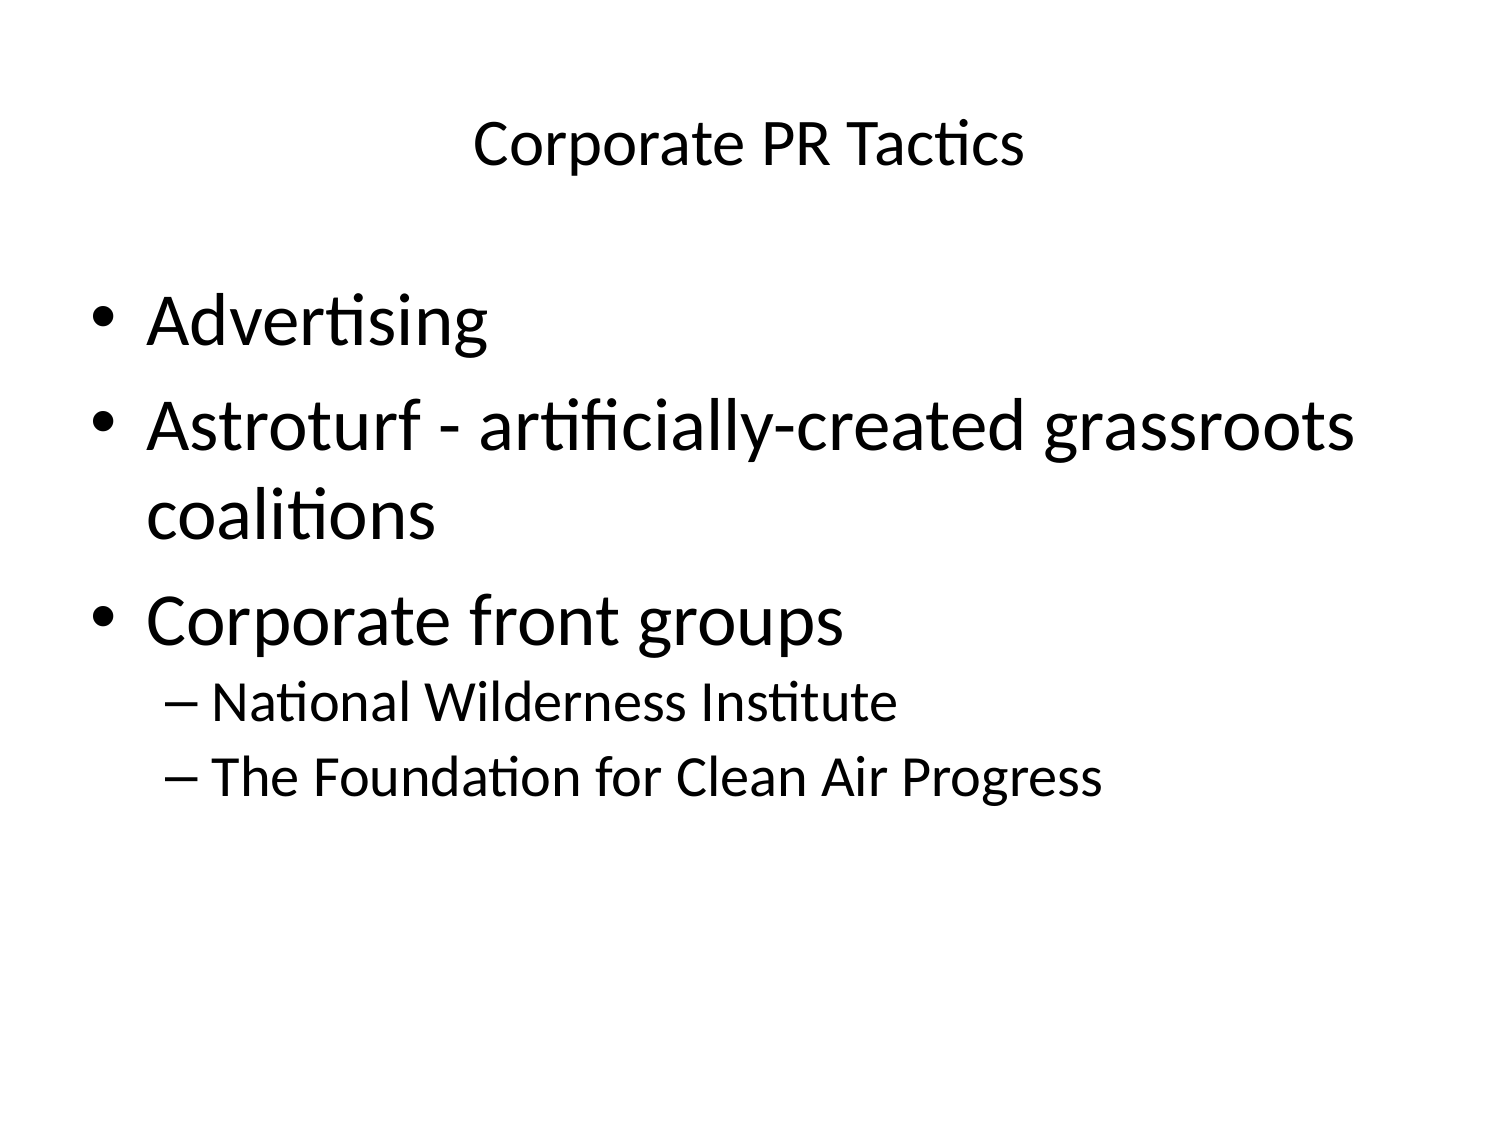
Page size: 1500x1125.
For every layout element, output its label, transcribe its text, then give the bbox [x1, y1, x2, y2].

list Advertising Astroturf - artificially-created grassroots coalitions Corporate front groups National Wilderness Institute The Foundation for Clean Air Progress [75, 262, 1425, 1005]
title Corporate PR Tactics [75, 45, 1425, 233]
